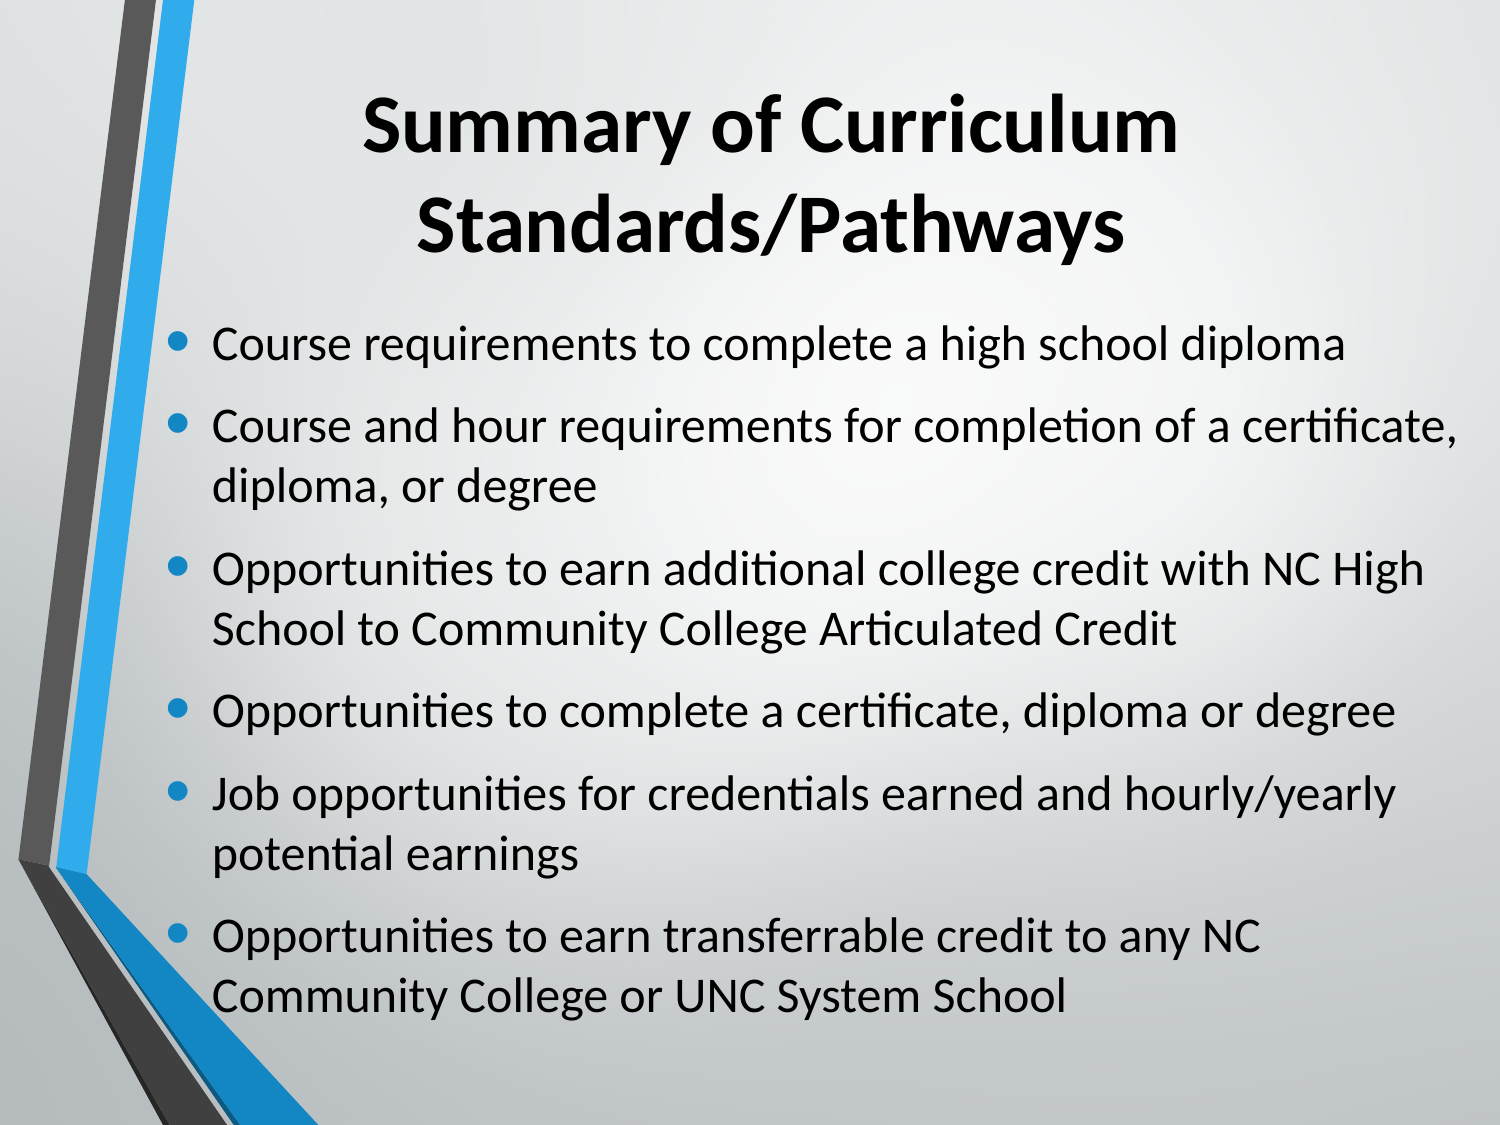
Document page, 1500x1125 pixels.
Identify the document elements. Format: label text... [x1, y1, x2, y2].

list Course requirements to complete a high school diploma Course and hour requirements for completion of a certificate, diploma, or degree Opportunities to earn additional college credit with NC High School to Community College Articulated Credit Opportunities to complete a certificate, diploma or degree Job opportunities for credentials earned and hourly/yearly potential earnings Opportunities to earn transferrable credit to any NC Community College or UNC System School [150, 245, 1483, 1087]
title Summary of Curriculum Standards/Pathways [82, 28, 1461, 311]
